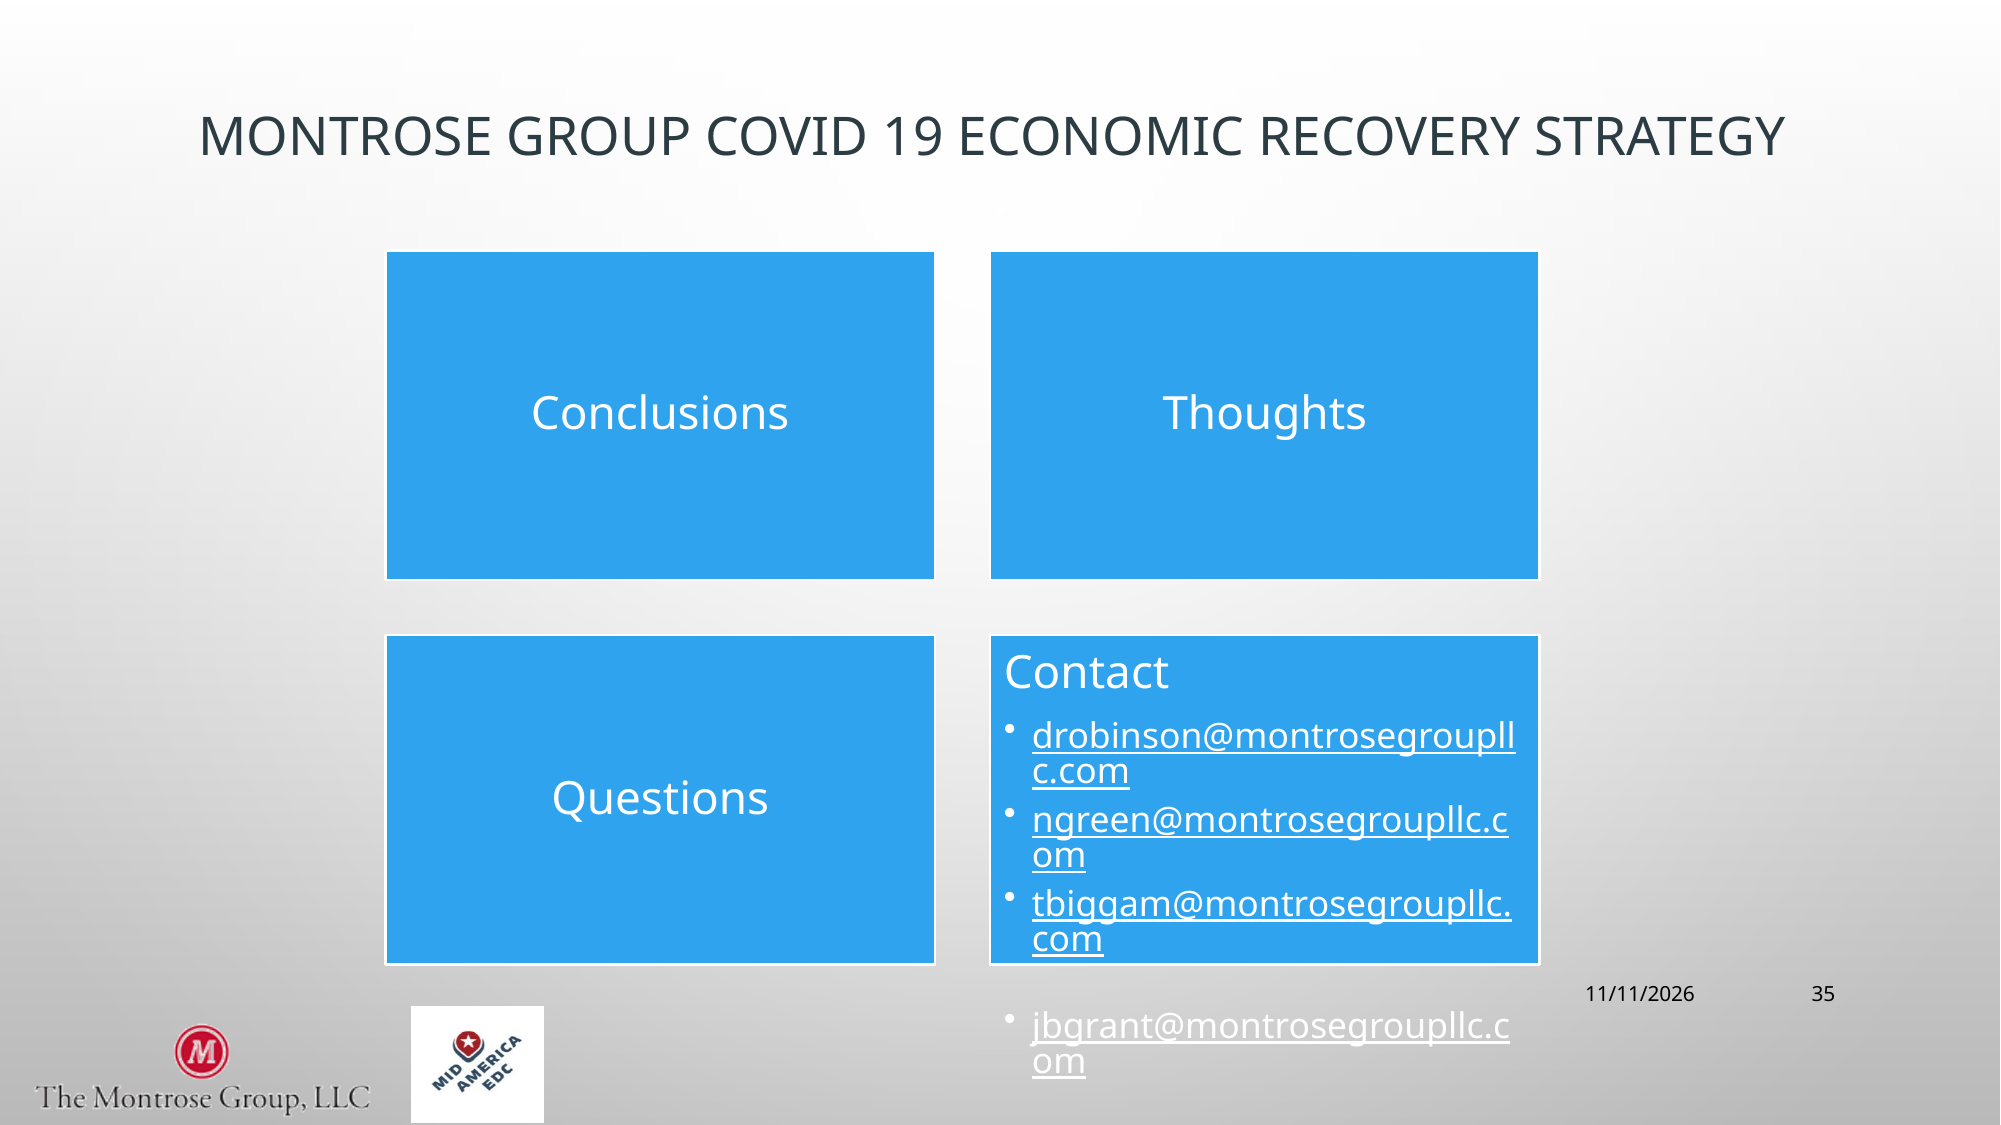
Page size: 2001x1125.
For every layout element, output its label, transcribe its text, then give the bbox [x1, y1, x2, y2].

picture [0, 0, 2000, 1125]
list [124, 249, 1801, 966]
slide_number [1259, 977, 1710, 1025]
title Montrose Group COVID 19 Economic Recovery Strategy [149, 101, 1851, 175]
slide_number 35 [1724, 965, 1851, 1025]
